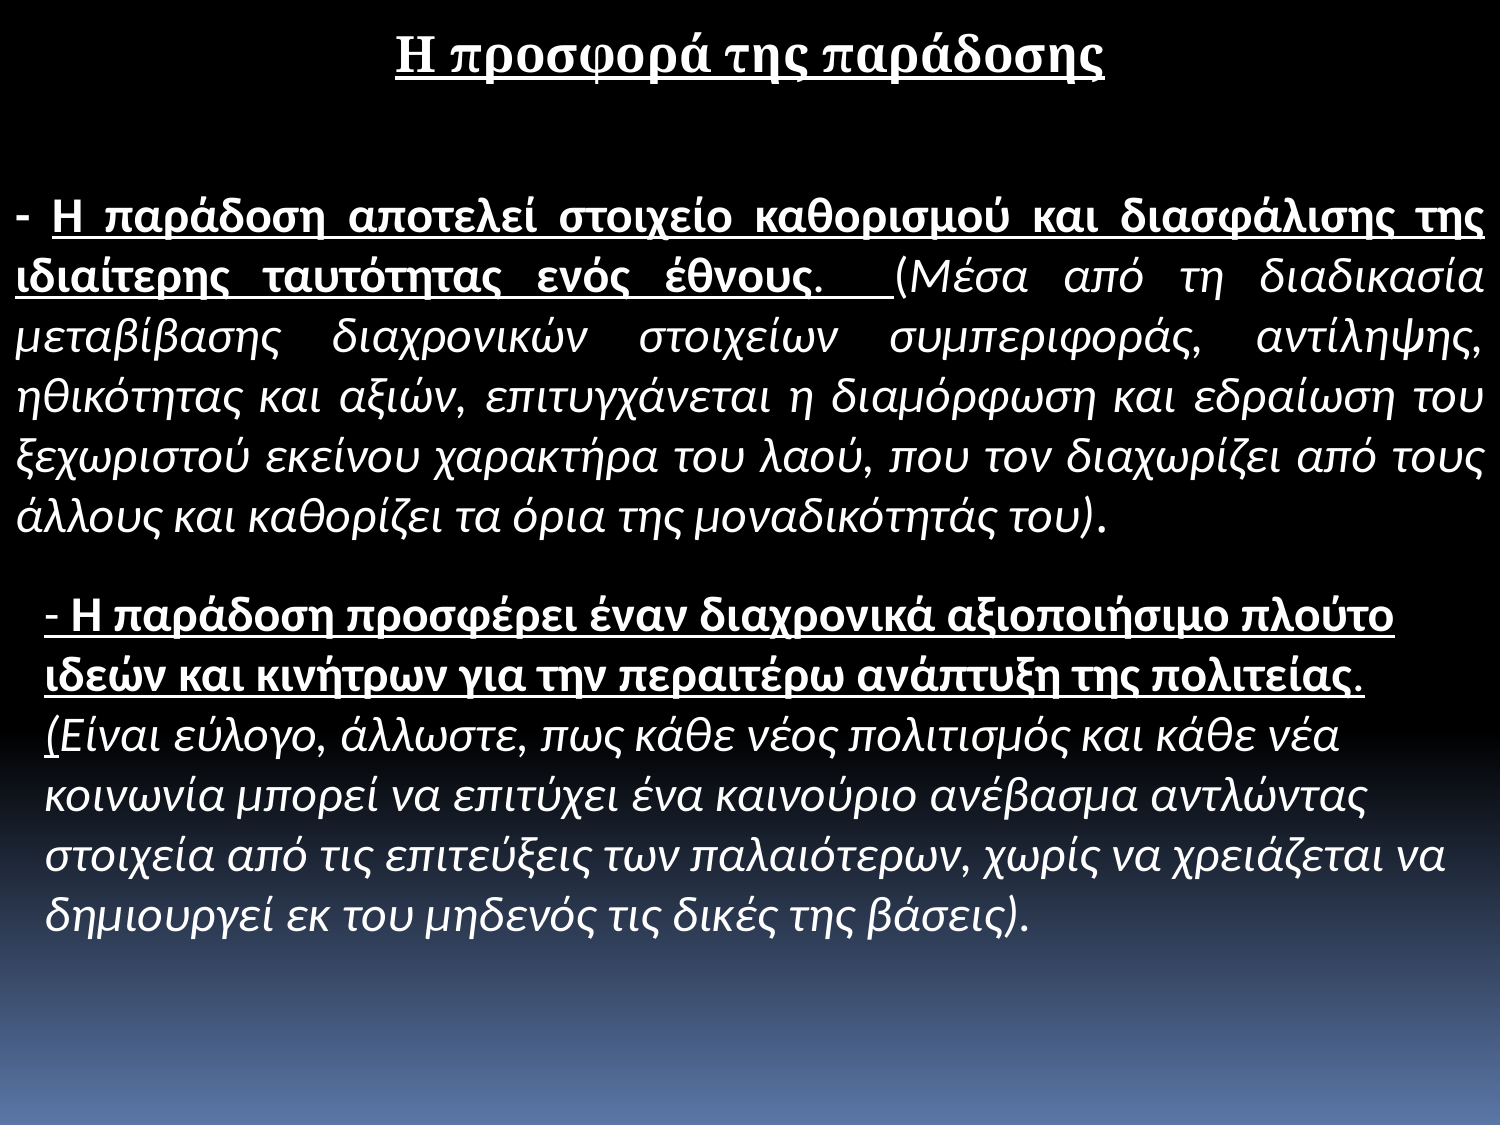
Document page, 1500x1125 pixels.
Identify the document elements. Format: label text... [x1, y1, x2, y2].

text_box - Η παράδοση προσφέρει έναν διαχρονικά αξιοποιήσιμο πλούτο ιδεών και κινήτρων για την περαιτέρω ανάπτυξη της πολιτείας. (Είναι εύλογο, άλλωστε, πως κάθε νέος πολιτισμός και κάθε νέα κοινωνία μπορεί να επιτύχει ένα καινούριο ανέβασμα αντλώντας στοιχεία από τις επιτεύξεις των παλαιότερων, χωρίς να χρειάζεται να δημιουργεί εκ του μηδενός τις δικές της βάσεις). [29, 574, 1471, 949]
text_box Η προσφορά της παράδοσης - Η παράδοση αποτελεί στοιχείο καθορισμού και διασφάλισης της ιδιαίτερης ταυτότητας ενός έθνους. (Μέσα από τη διαδικασία μεταβίβασης διαχρονικών στοιχείων συμπεριφοράς, αντίληψης, ηθικότητας και αξιών, επιτυγχάνεται η διαμόρφωση και εδραίωση του ξεχωριστού εκείνου χαρακτήρα του λαού, που τον διαχωρίζει από τους άλλους και καθορίζει τα όρια της μοναδικότητάς του). [0, 14, 1500, 550]
